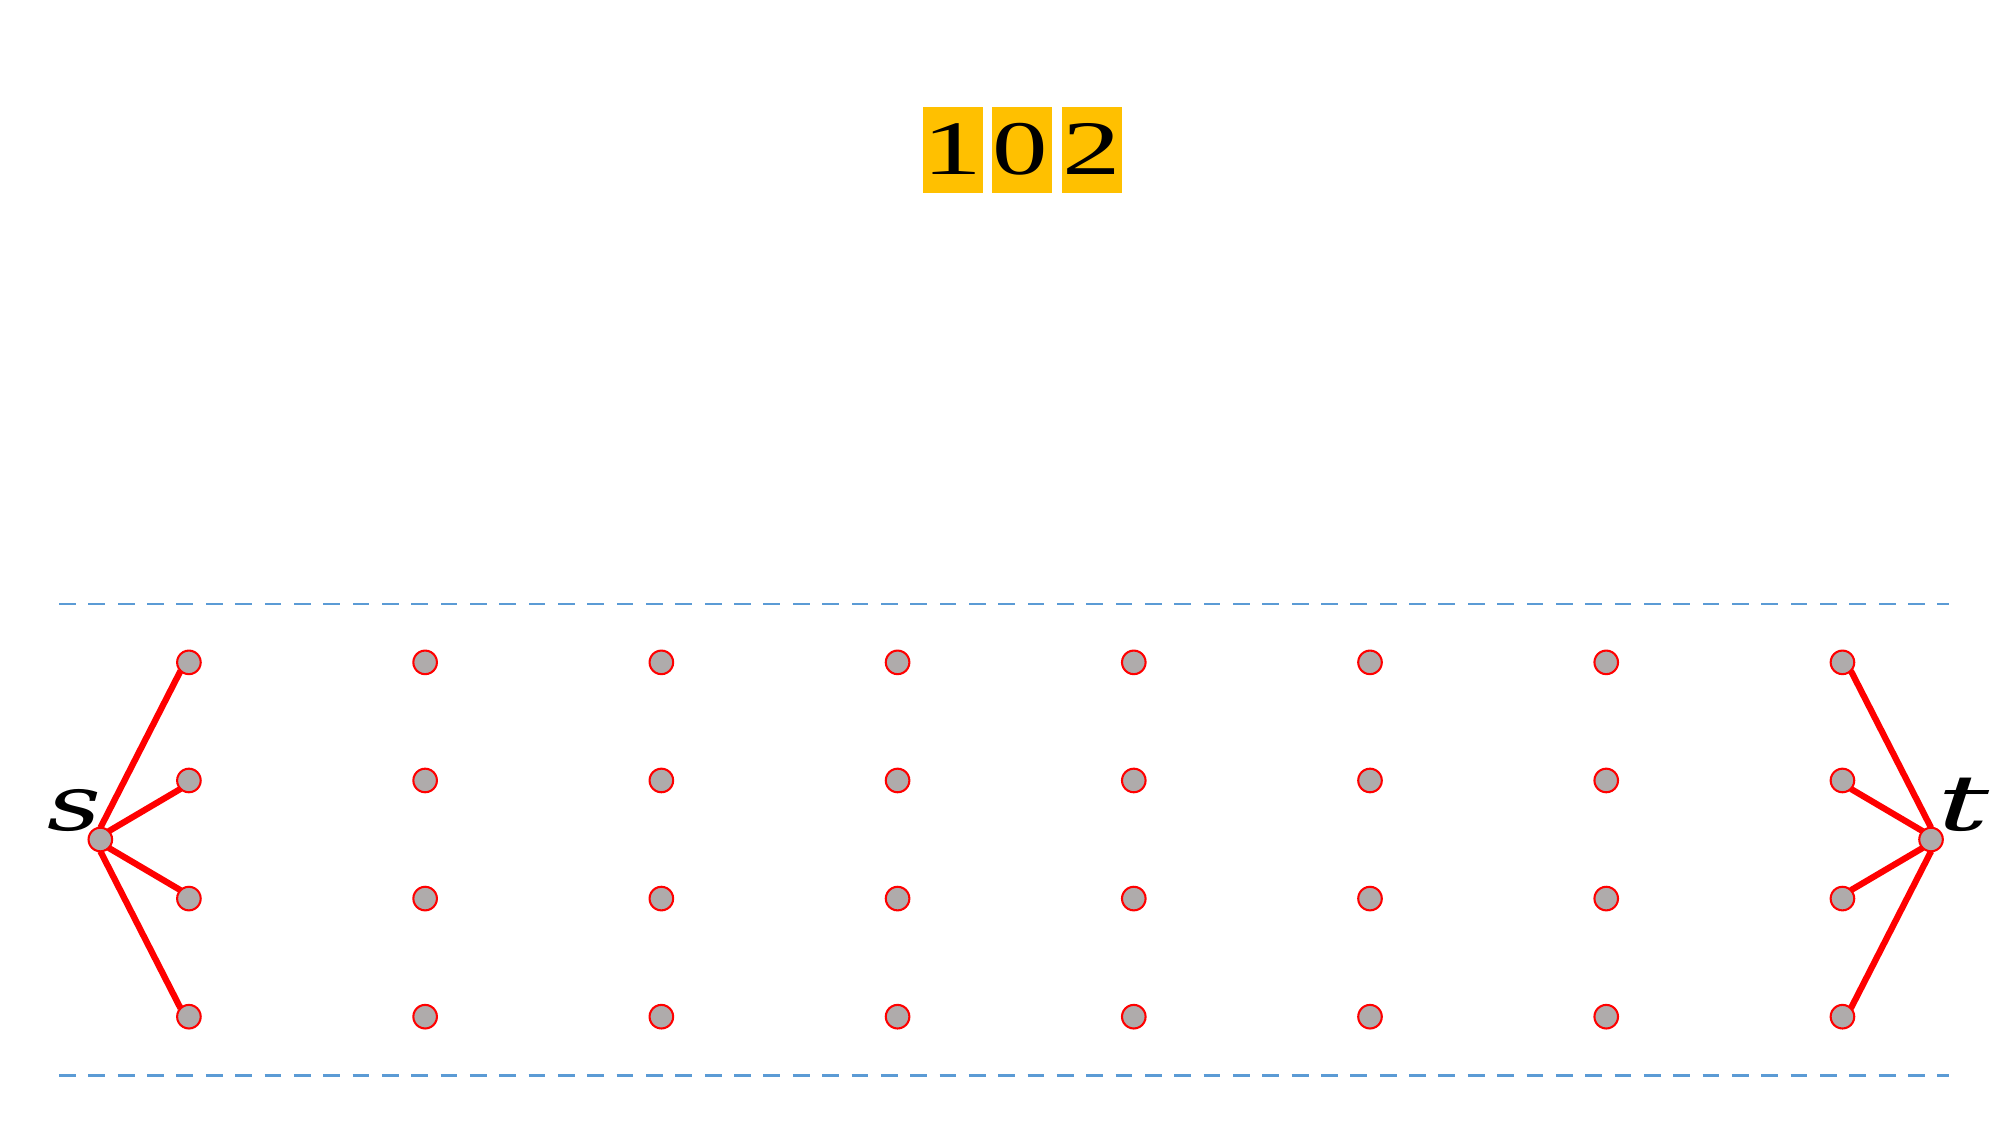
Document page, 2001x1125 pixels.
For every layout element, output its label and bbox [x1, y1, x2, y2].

text_box [0, 307, 1997, 1125]
